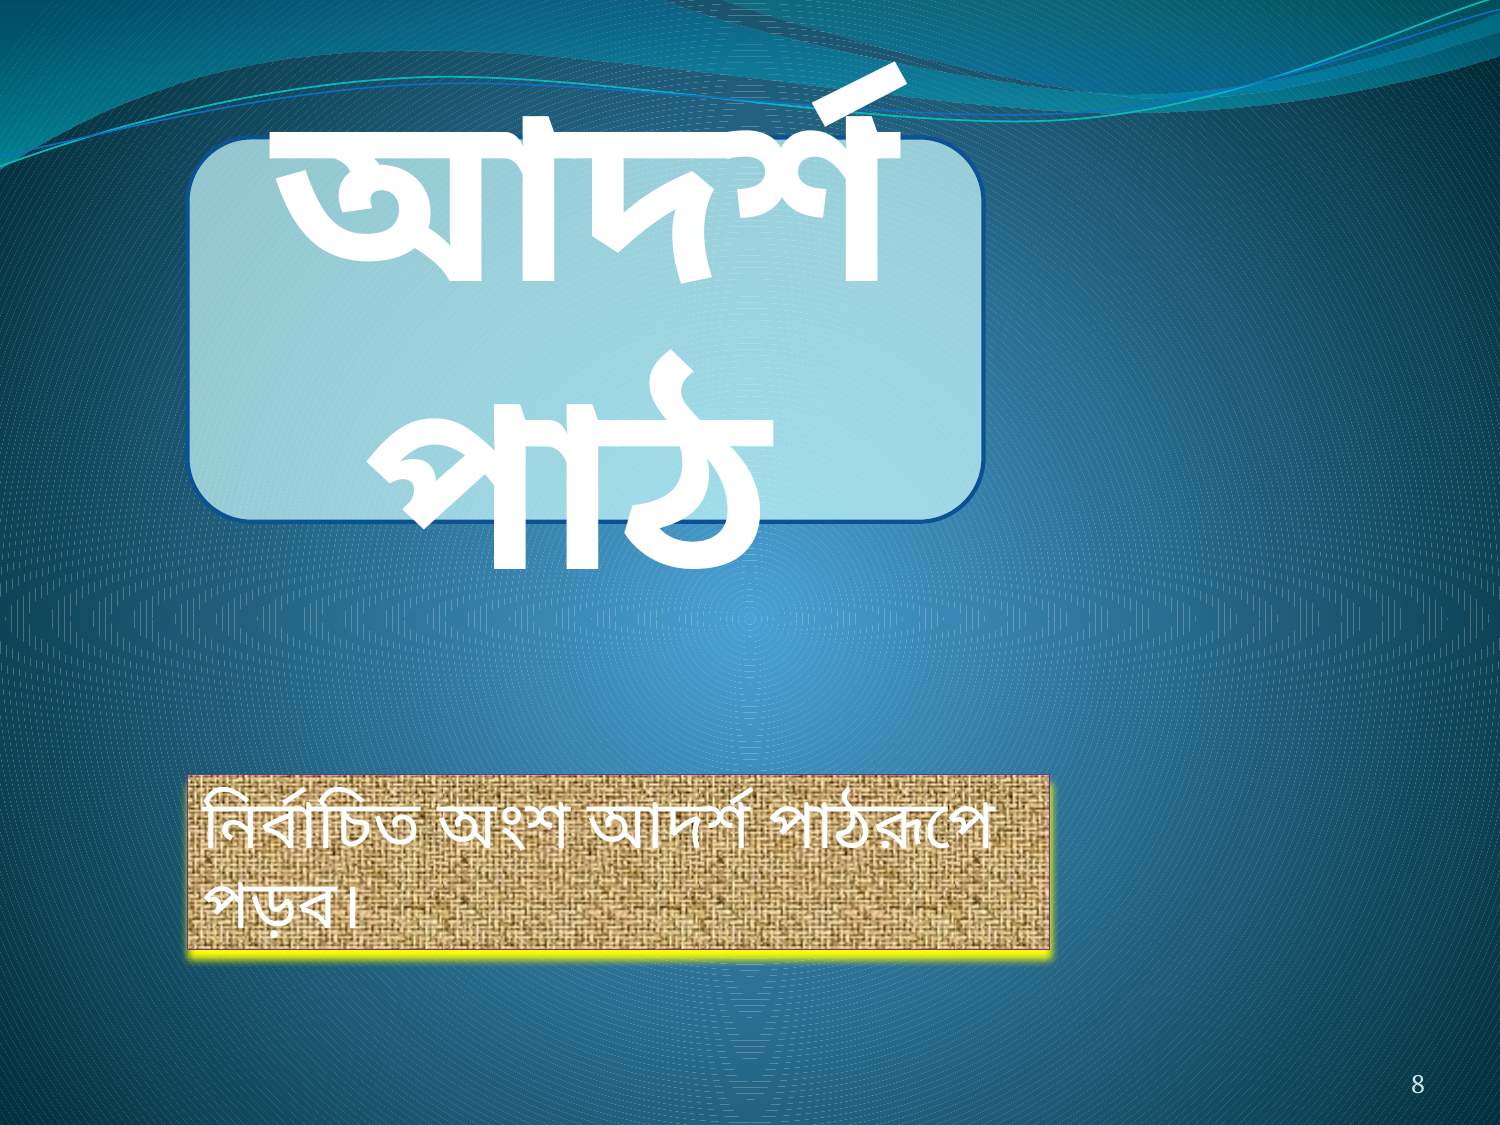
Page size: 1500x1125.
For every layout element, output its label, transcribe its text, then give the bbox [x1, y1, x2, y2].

text_box আদর্শপাঠ [185, 135, 986, 524]
text_box নির্বাচিত অংশ আদর্শ পাঠরূপে পড়ব। [187, 774, 1050, 950]
slide_number 8 [1299, 1042, 1425, 1103]
